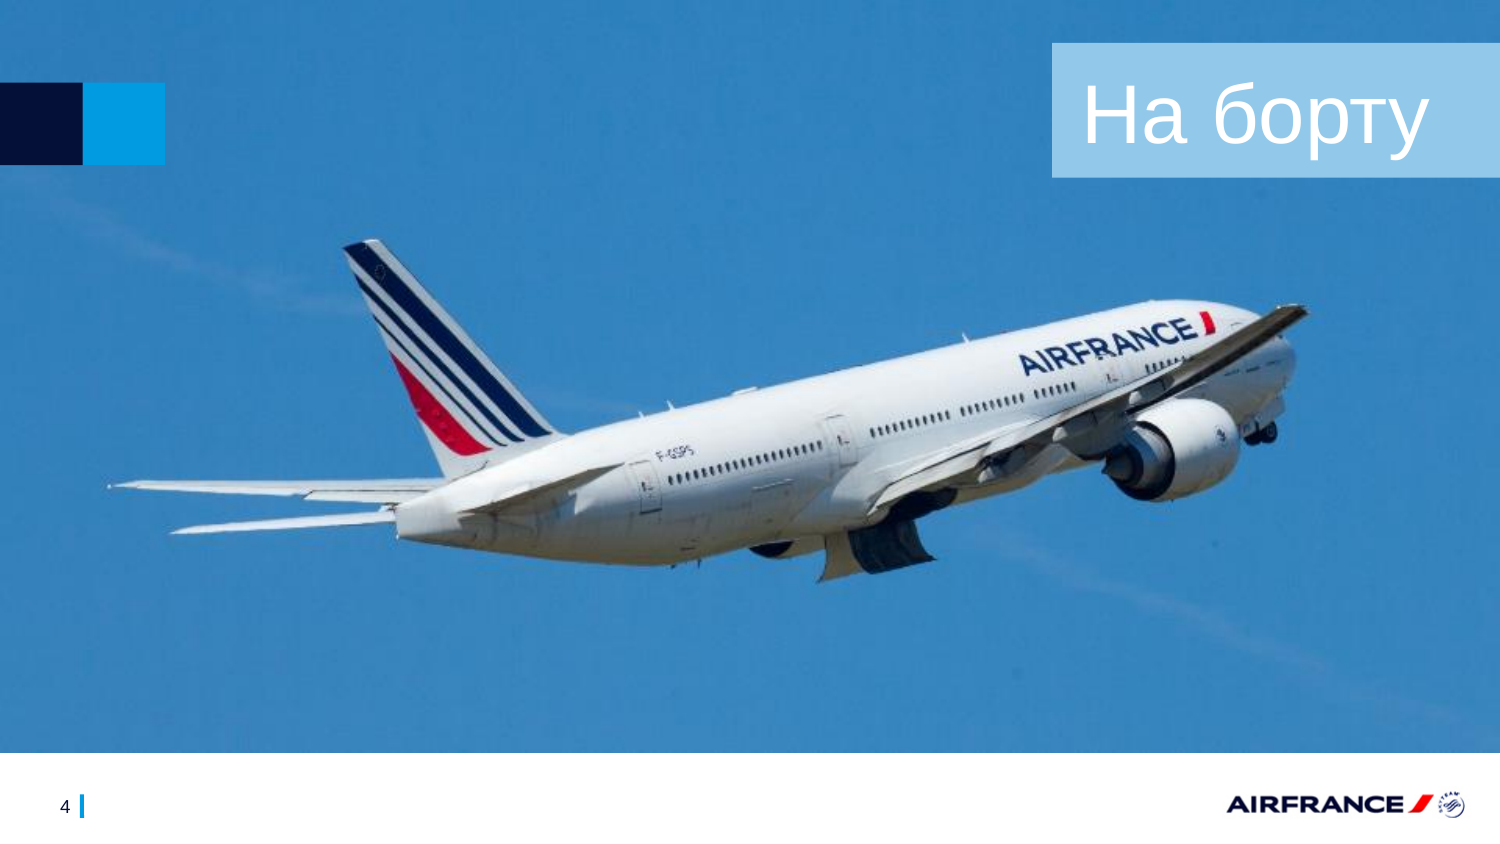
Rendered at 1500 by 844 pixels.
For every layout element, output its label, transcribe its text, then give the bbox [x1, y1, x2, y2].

slide_number 4 [0, 785, 71, 827]
picture [0, 0, 1500, 753]
picture [1062, 754, 1500, 844]
